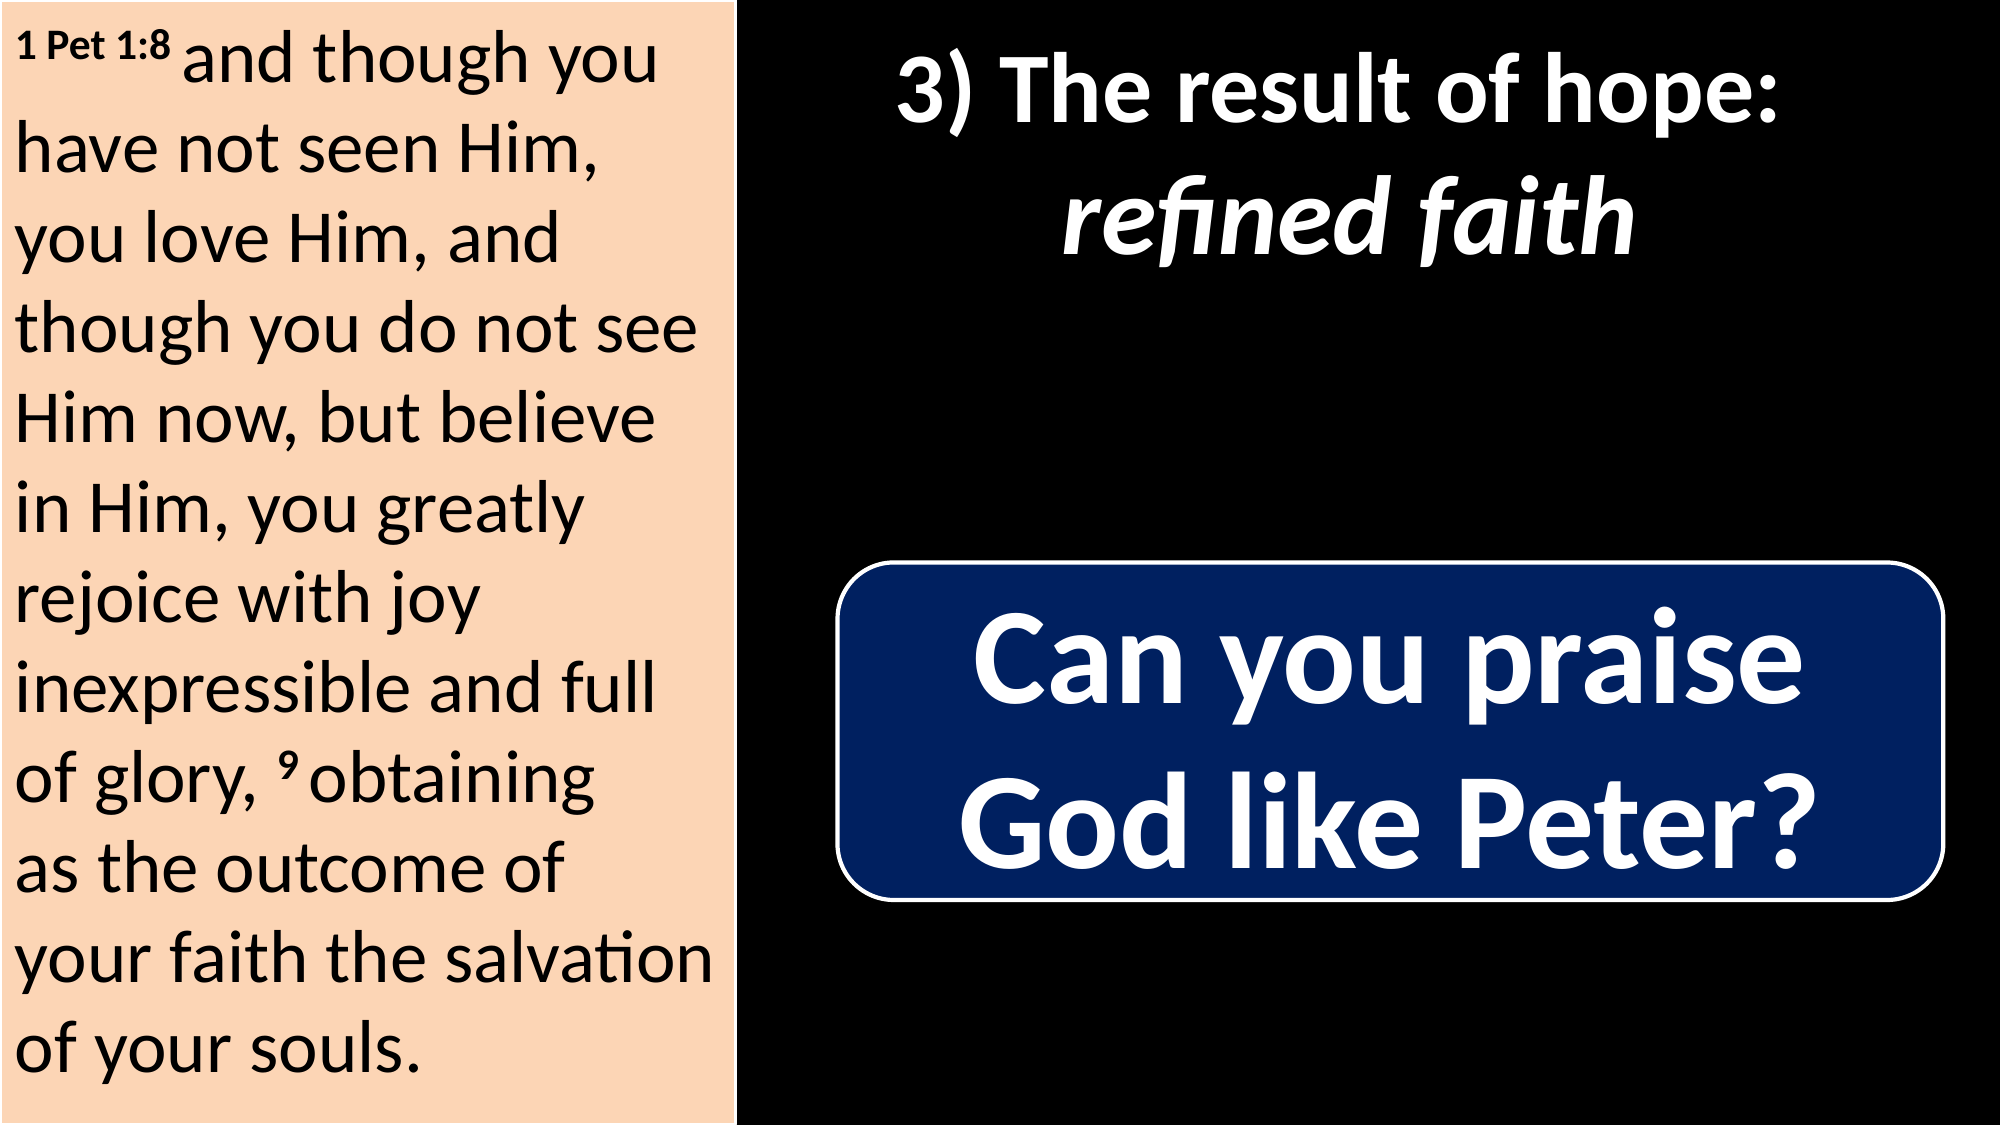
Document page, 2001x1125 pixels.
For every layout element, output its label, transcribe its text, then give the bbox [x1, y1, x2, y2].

text_box 3) The result of hope: refined faith [738, 22, 1965, 278]
text_box Can you praise God like Peter? [835, 560, 1946, 903]
text_box 1 Pet 1:8 and though you have not seen Him, you love Him, and though you do not see Him now, but believe in Him, you greatly rejoice with joy inexpressible and full of glory, 9 obtaining as the outcome of your faith the salvation of your souls. [0, 0, 738, 1125]
